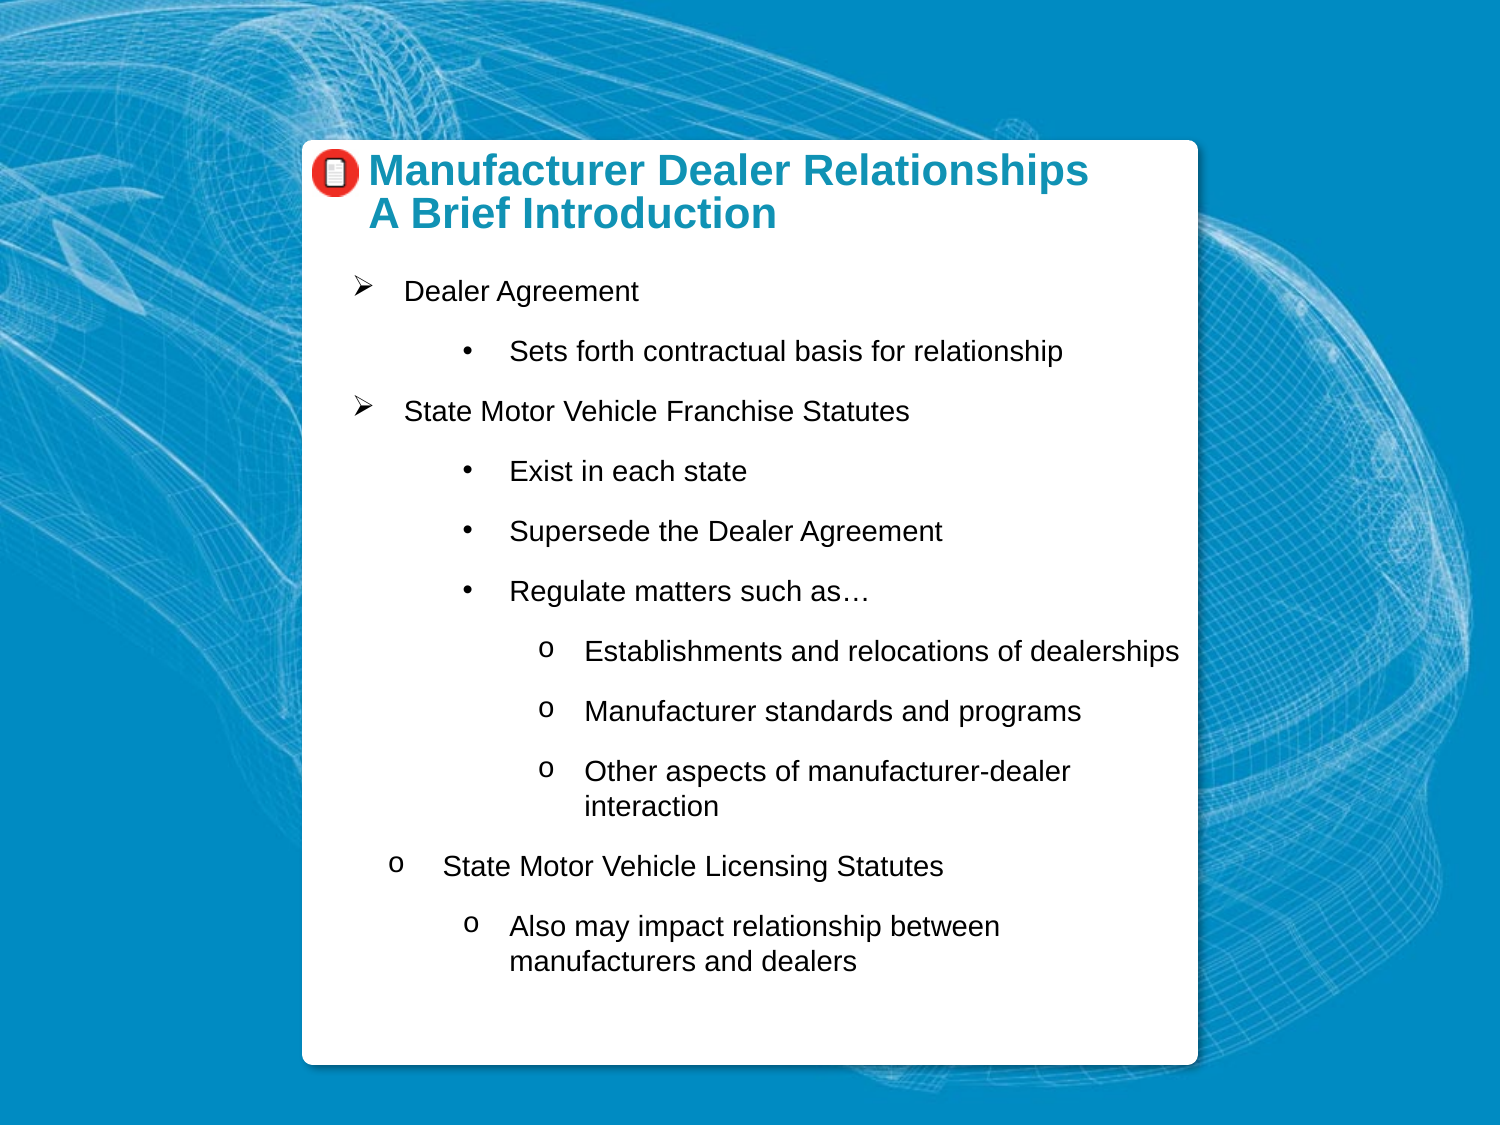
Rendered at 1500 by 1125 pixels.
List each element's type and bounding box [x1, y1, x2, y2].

list [0, 0, 1500, 1125]
picture [312, 149, 360, 197]
